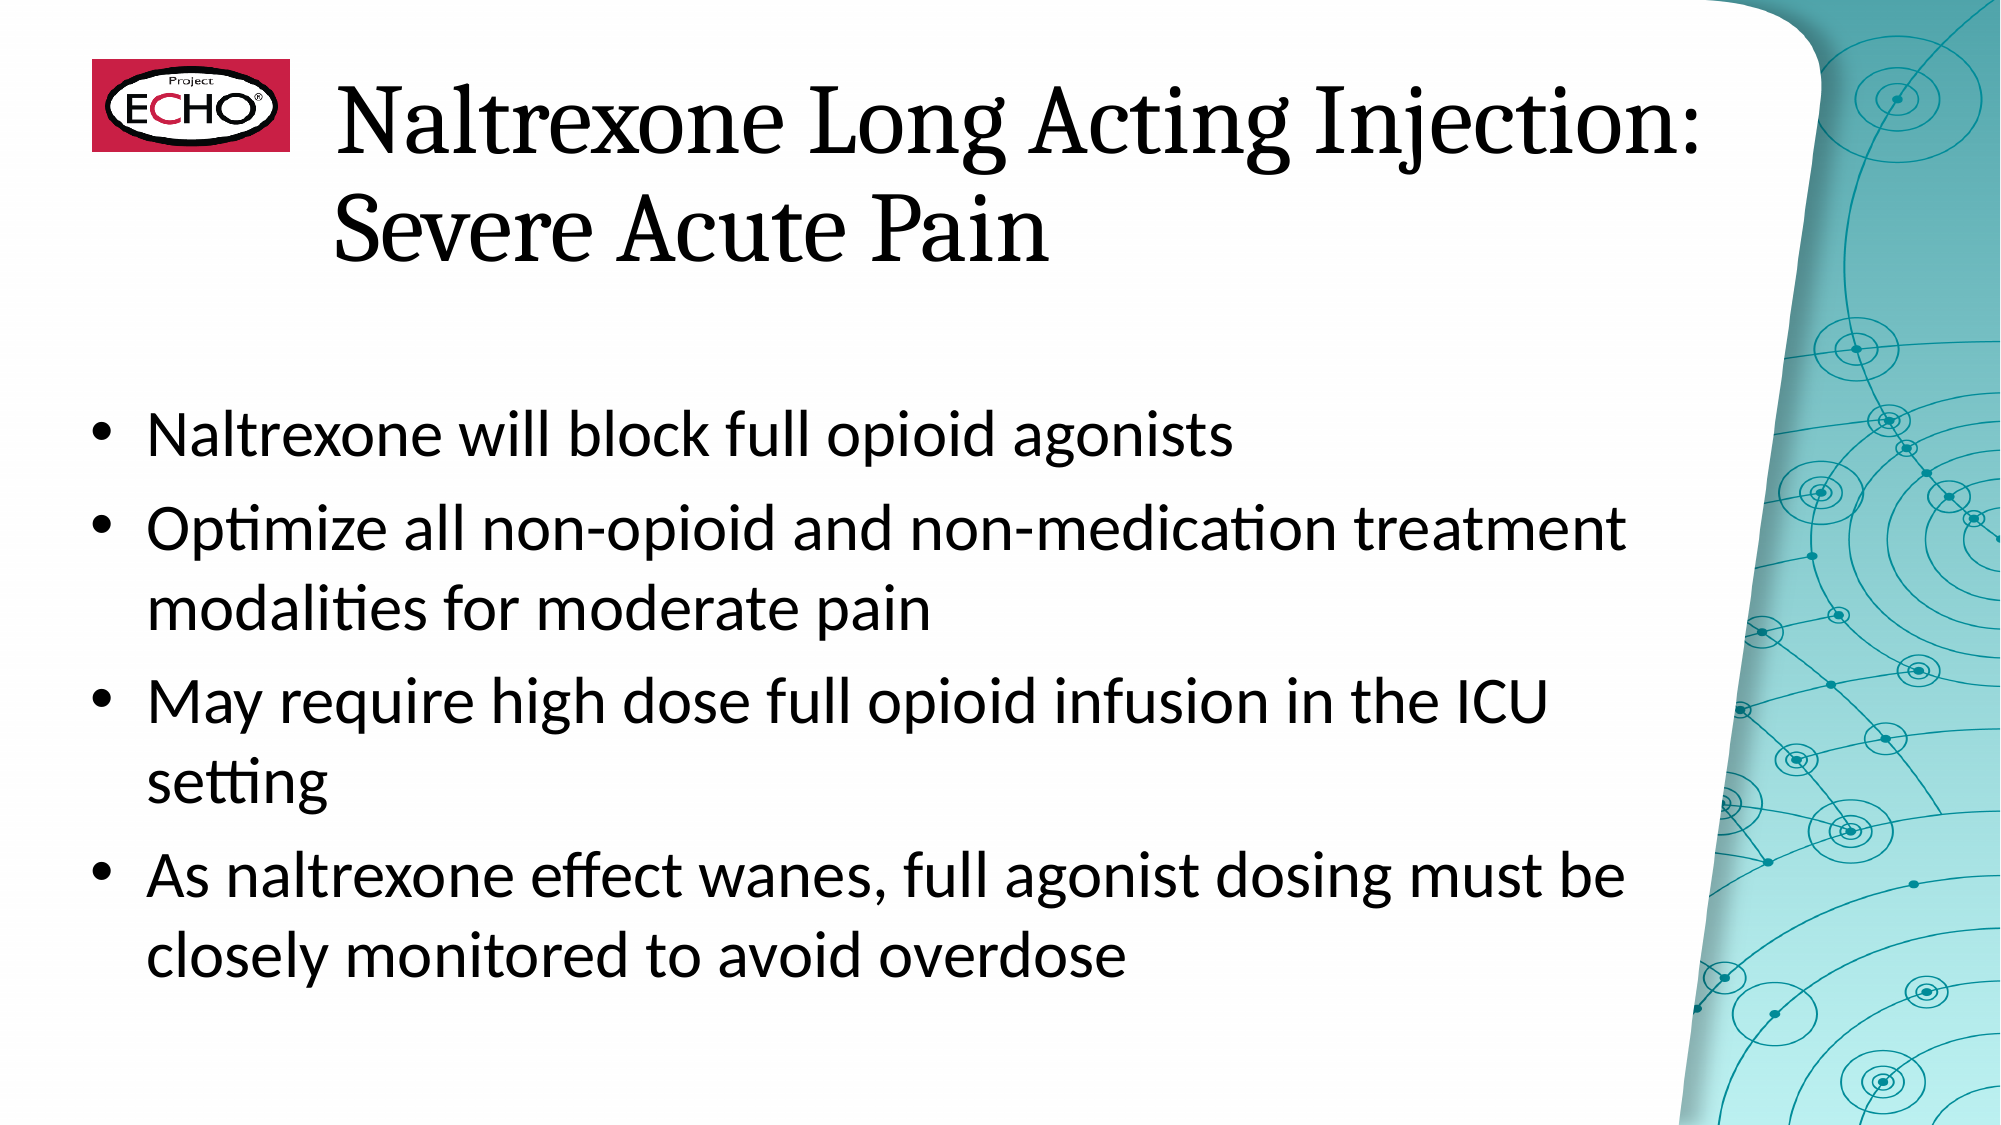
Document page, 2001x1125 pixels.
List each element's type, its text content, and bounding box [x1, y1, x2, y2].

picture [0, 0, 2001, 1125]
title Naltrexone Long Acting Injection: Severe Acute Pain [320, 59, 1761, 278]
text_box Naltrexone will block full opioid agonists Optimize all non-opioid and non-medication treatment modalities for moderate pain May require high dose full opioid infusion in the ICU setting As naltrexone effect wanes, full agonist dosing must be closely monitored to avoid overdose [75, 382, 1648, 1125]
